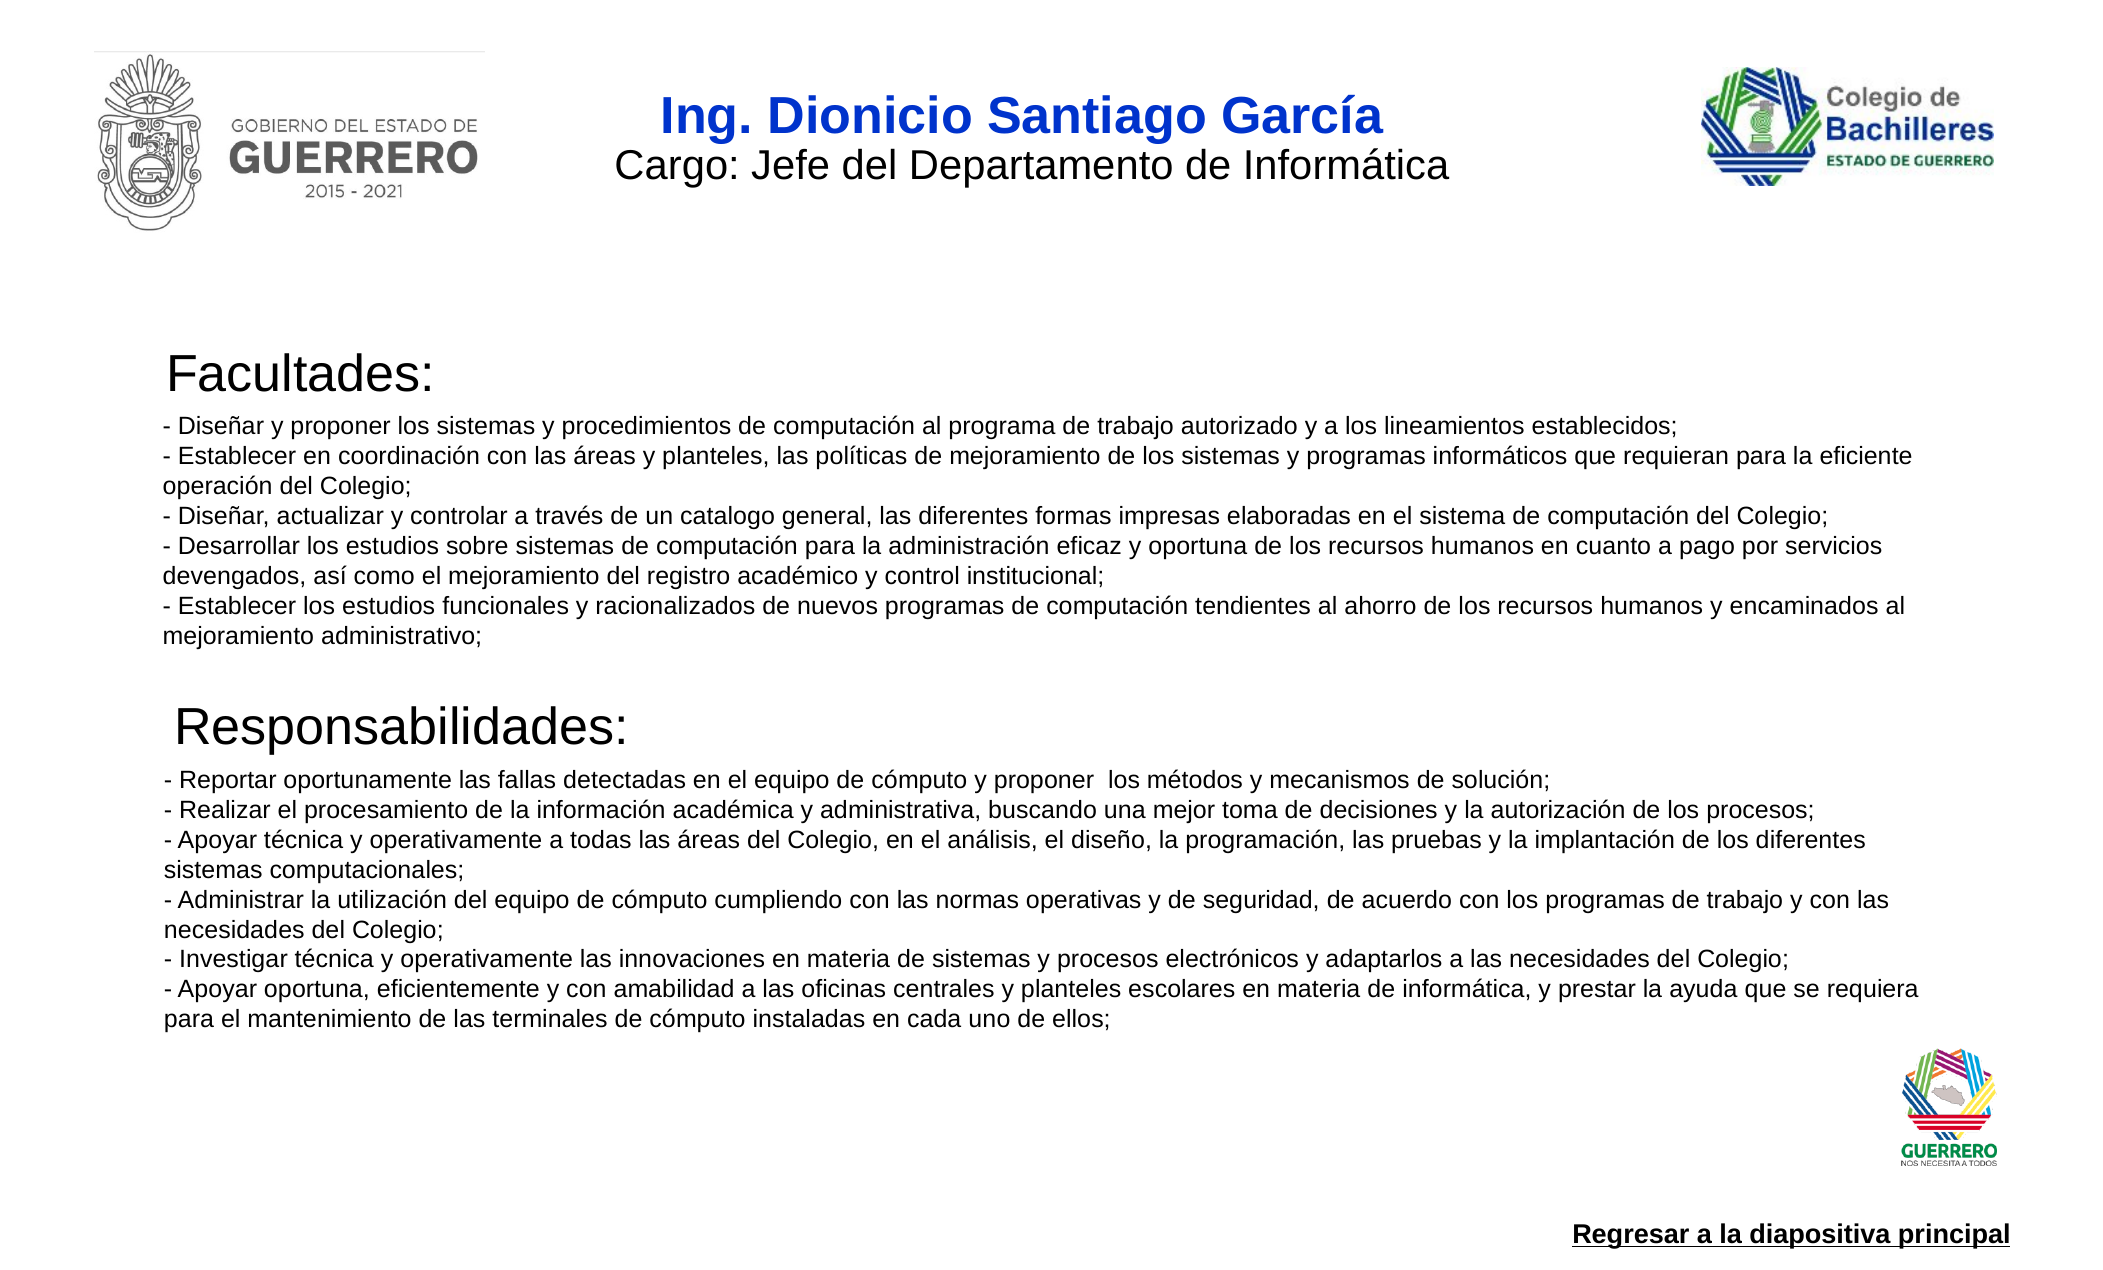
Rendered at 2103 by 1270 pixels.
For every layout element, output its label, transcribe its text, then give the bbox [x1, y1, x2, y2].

text_box Facultades: [144, 328, 486, 398]
picture [1700, 67, 1994, 187]
text_box Responsabilidades: [153, 681, 650, 752]
text_box Regresar a la diapositiva principal [1551, 1205, 2032, 1261]
picture [94, 51, 485, 235]
picture [1901, 1048, 1997, 1166]
text_box - Reportar oportunamente las fallas detectadas en el equipo de cómputo y proponer los métodos y mecanismos de solución; - Realizar el procesamiento de la información académica y administrativa, buscando una mejor toma de decisiones y la autorización de los procesos; - Apoyar técnica y operativamente a todas las áreas del Colegio, en el análisis, el diseño, la programación, las pruebas y la implantación de los diferentes sistemas computacionales; - Administrar la utilización del equipo de cómputo cumpliendo con las normas operativas y de seguridad, de acuerdo con los programas de trabajo y con las necesidades del Colegio; - Investigar técnica y operativamente las innovaciones en materia de sistemas y procesos electrónicos y adaptarlos a las necesidades del Colegio; - Apoyar oportuna, eficientemente y con amabilidad a las oficinas centrales y planteles escolares en materia de informática, y prestar la ayuda que se requiera para el mantenimiento de las terminales de cómputo instaladas en cada uno de ellos; [142, 752, 1961, 1044]
text_box - Diseñar y proponer los sistemas y procedimientos de computación al programa de trabajo autorizado y a los lineamientos establecidos; - Establecer en coordinación con las áreas y planteles, las políticas de mejoramiento de los sistemas y programas informáticos que requieran para la eficiente operación del Colegio; - Diseñar, actualizar y controlar a través de un catalogo general, las diferentes formas impresas elaboradas en el sistema de computación del Colegio; - Desarrollar los estudios sobre sistemas de computación para la administración eficaz y oportuna de los recursos humanos en cuanto a pago por servicios devengados, así como el mejoramiento del registro académico y control institucional; - Establecer los estudios funcionales y racionalizados de nuevos programas de computación tendientes al ahorro de los recursos humanos y encaminados al mejoramiento administrativo; [141, 398, 1973, 661]
text_box Ing. Dionicio Santiago García [639, 70, 1406, 127]
text_box Cargo: Jefe del Departamento de Informática [593, 127, 1472, 200]
